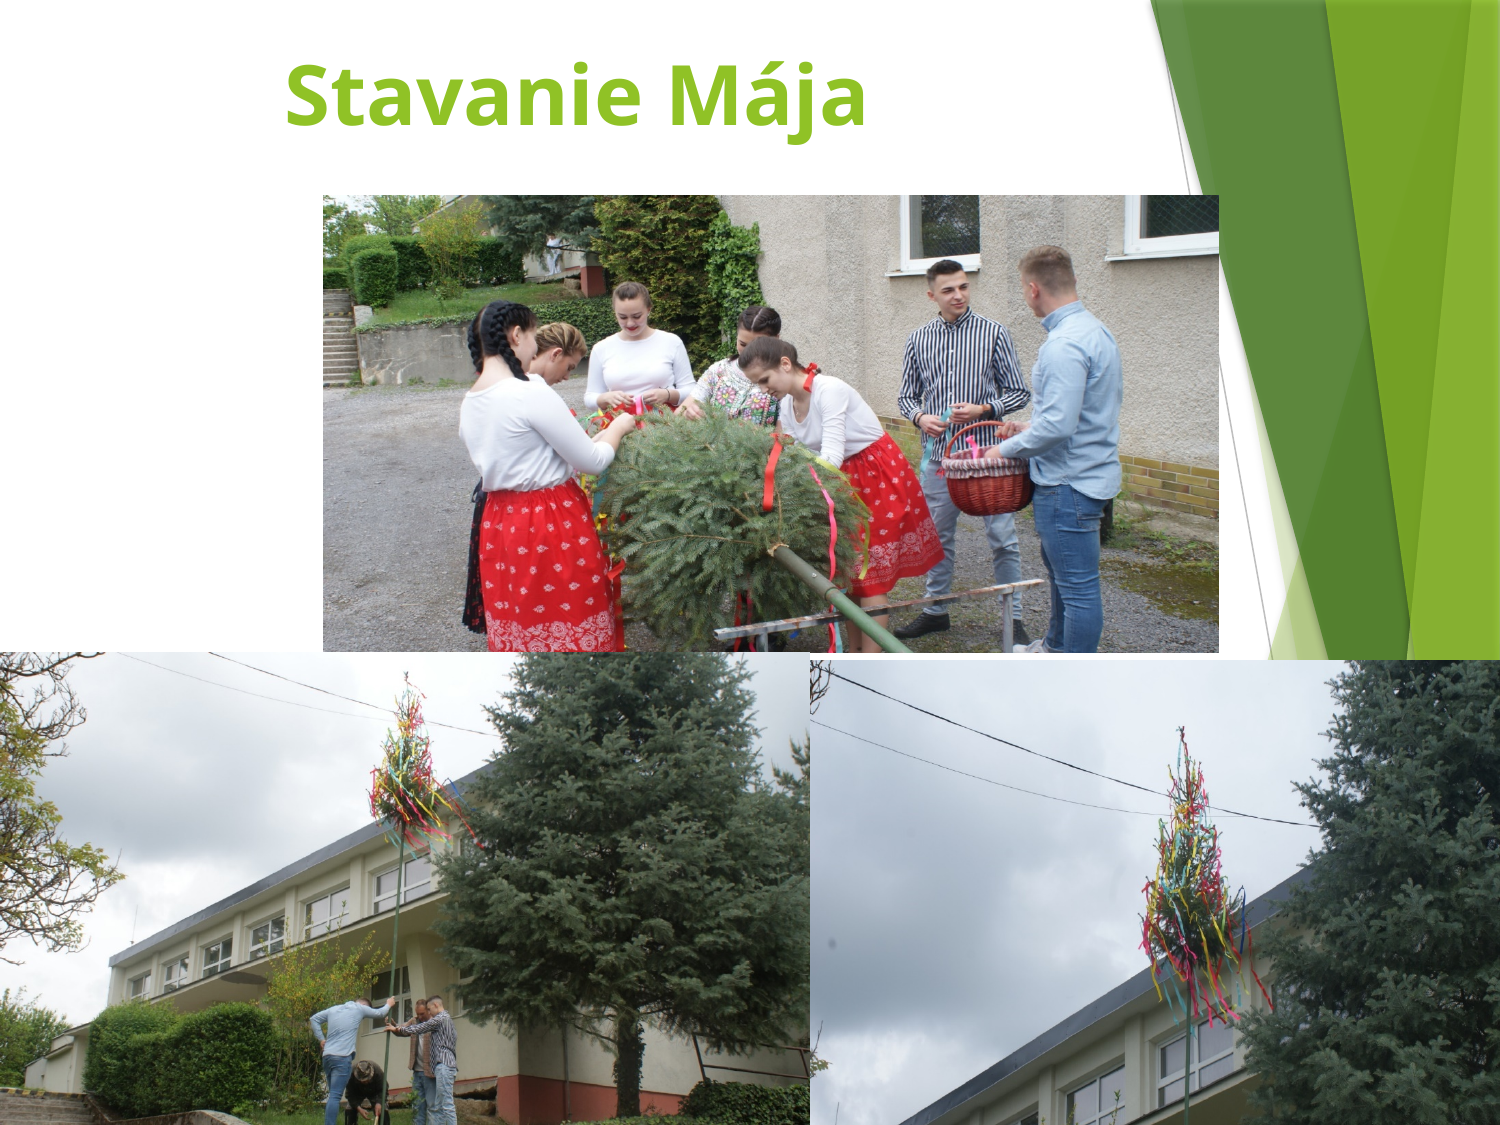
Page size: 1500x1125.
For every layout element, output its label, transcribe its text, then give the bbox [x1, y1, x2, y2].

title Stavanie Mája [269, 35, 1273, 198]
picture [0, 195, 1500, 1125]
